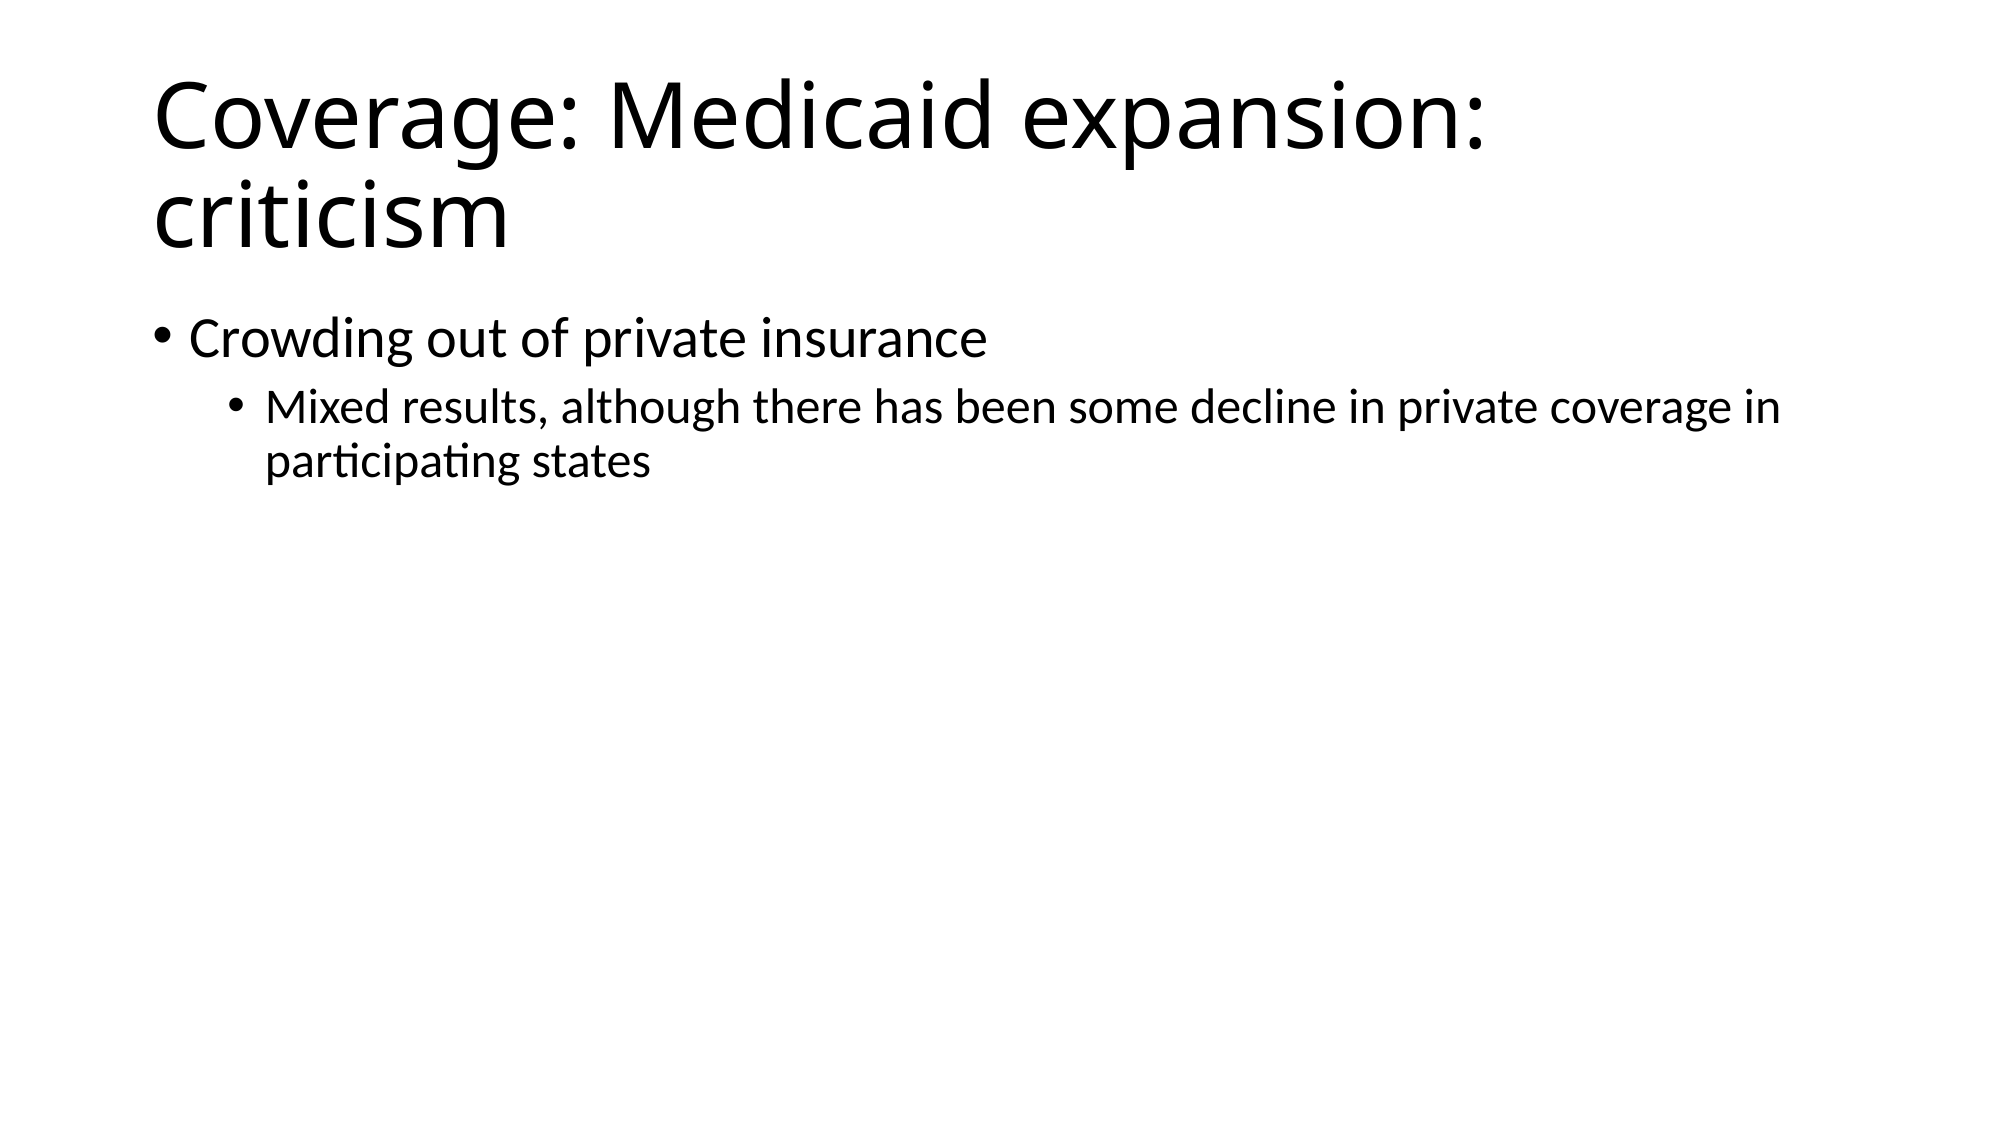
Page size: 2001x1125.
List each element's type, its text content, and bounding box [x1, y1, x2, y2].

list Crowding out of private insurance Mixed results, although there has been some decline in private coverage in participating states [137, 299, 1863, 1014]
title Coverage: Medicaid expansion: criticism [137, 59, 1863, 278]
